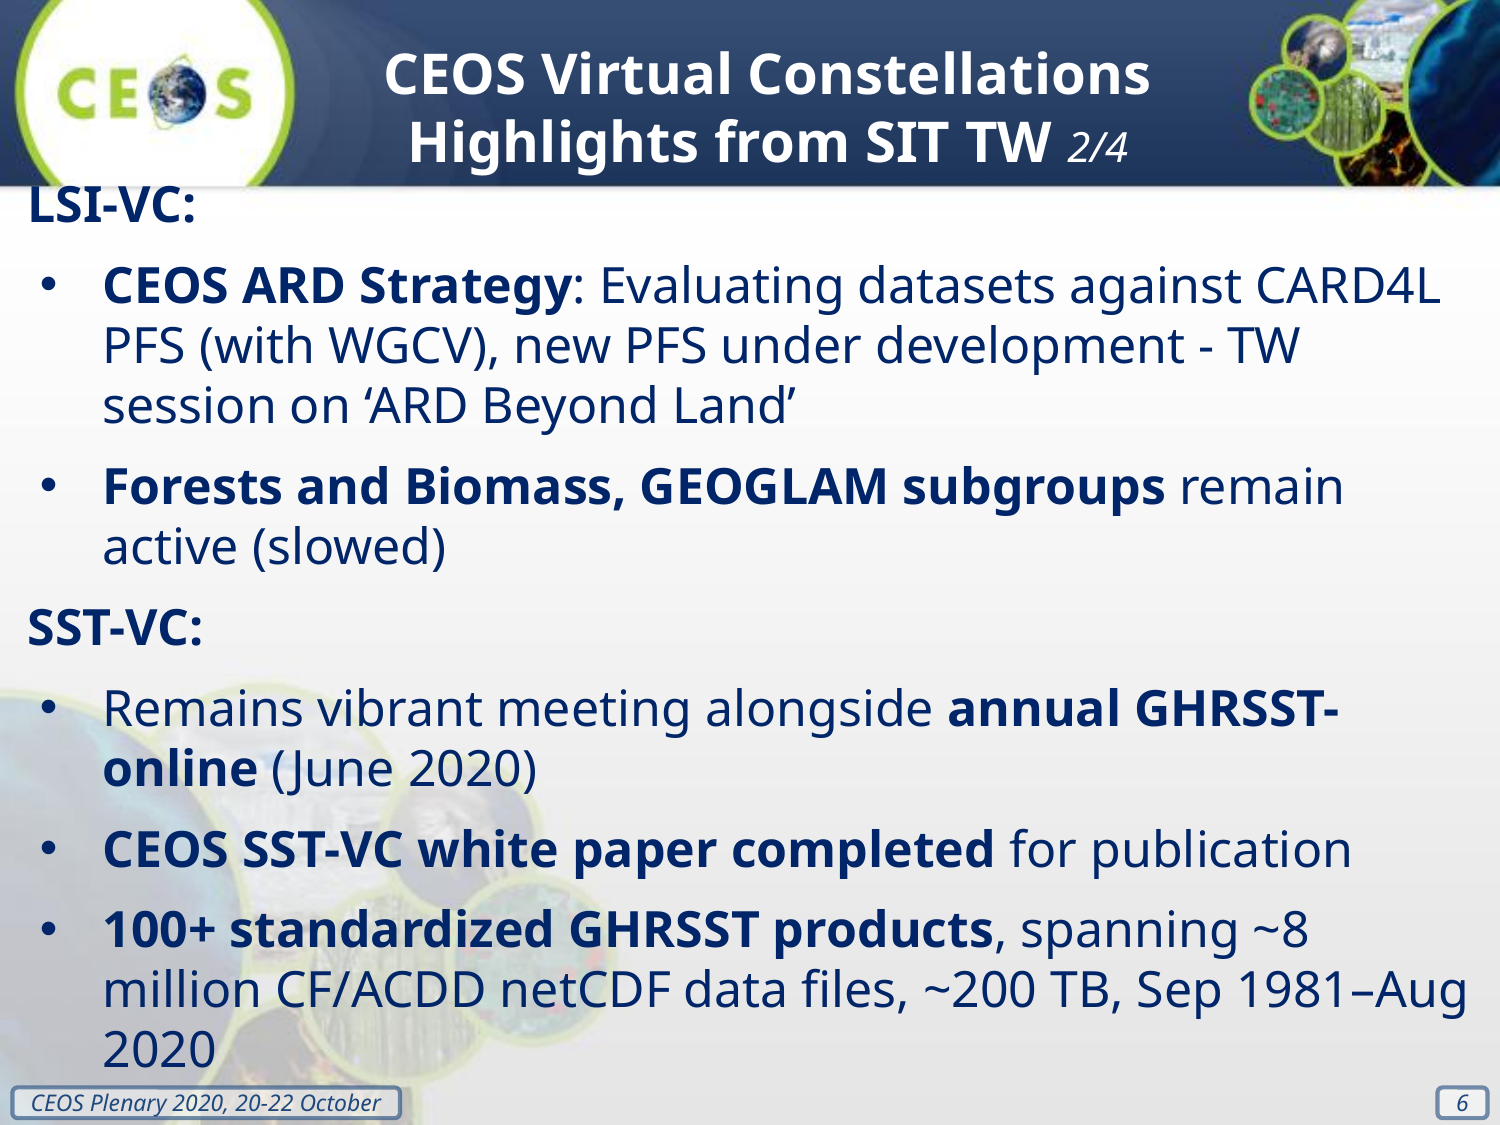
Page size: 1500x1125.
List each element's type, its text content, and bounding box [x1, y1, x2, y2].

slide_number ‹#› [1435, 1085, 1490, 1121]
list LSI-VC: CEOS ARD Strategy: Evaluating datasets against CARD4L PFS (with WGCV), new PFS under development - TW session on ‘ARD Beyond Land’ Forests and Biomass, GEOGLAM subgroups remain active (slowed) SST-VC: Remains vibrant meeting alongside annual GHRSST-online (June 2020) CEOS SST-VC white paper completed for publication 100+ standardized GHRSST products, spanning ~8 million CF/ACDD netCDF data files, ~200 TB, Sep 1981–Aug 2020 [12, 165, 1488, 1028]
picture [0, 0, 1500, 1125]
list CEOS Virtual Constellations Highlights from SIT TW 2/4 [298, 30, 1237, 181]
